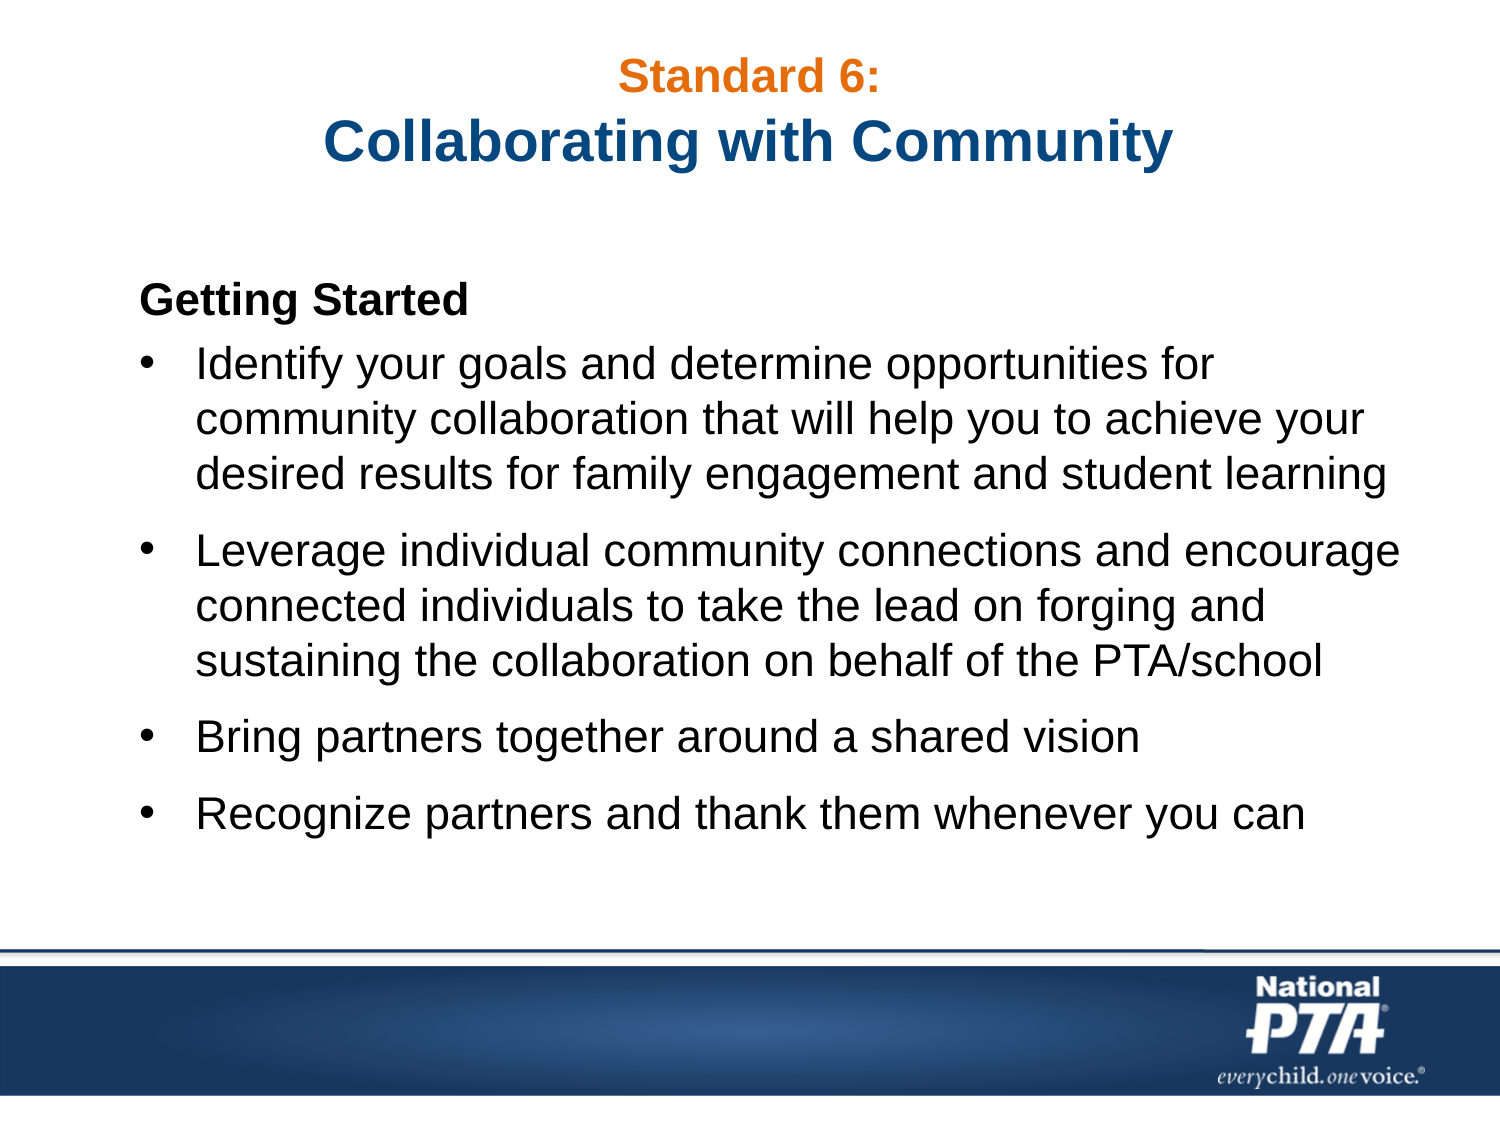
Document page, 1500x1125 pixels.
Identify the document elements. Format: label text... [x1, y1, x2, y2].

text_box Getting Started Identify your goals and determine opportunities for community collaboration that will help you to achieve your desired results for family engagement and student learning Leverage individual community connections and encourage connected individuals to take the lead on forging and sustaining the collaboration on behalf of the PTA/school Bring partners together around a shared vision Recognize partners and thank them whenever you can [105, 262, 1449, 875]
picture [0, 945, 1500, 1096]
title Standard 6: Collaborating with Community [75, 37, 1425, 225]
